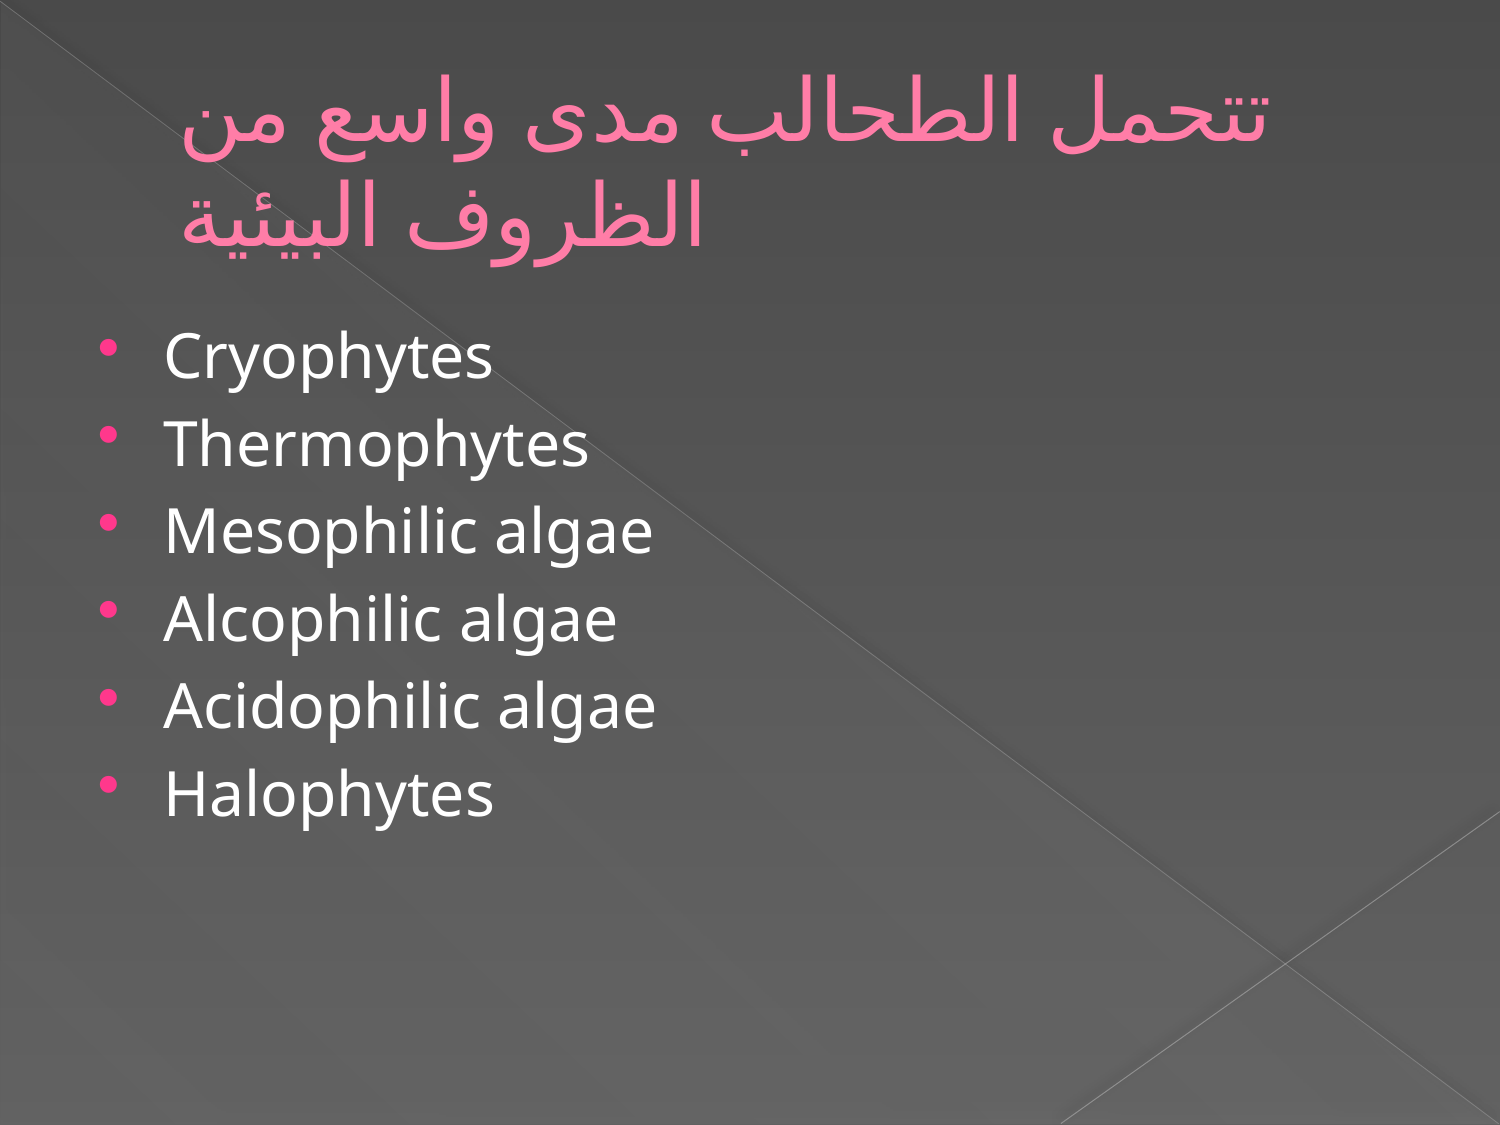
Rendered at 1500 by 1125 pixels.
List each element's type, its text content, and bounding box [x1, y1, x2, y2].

list Cryophytes Thermophytes Mesophilic algae Alcophilic algae Acidophilic algae Halophytes [75, 308, 1425, 1059]
title تتحمل الطحالب مدى واسع من الظروف البيئية [75, 43, 1425, 274]
